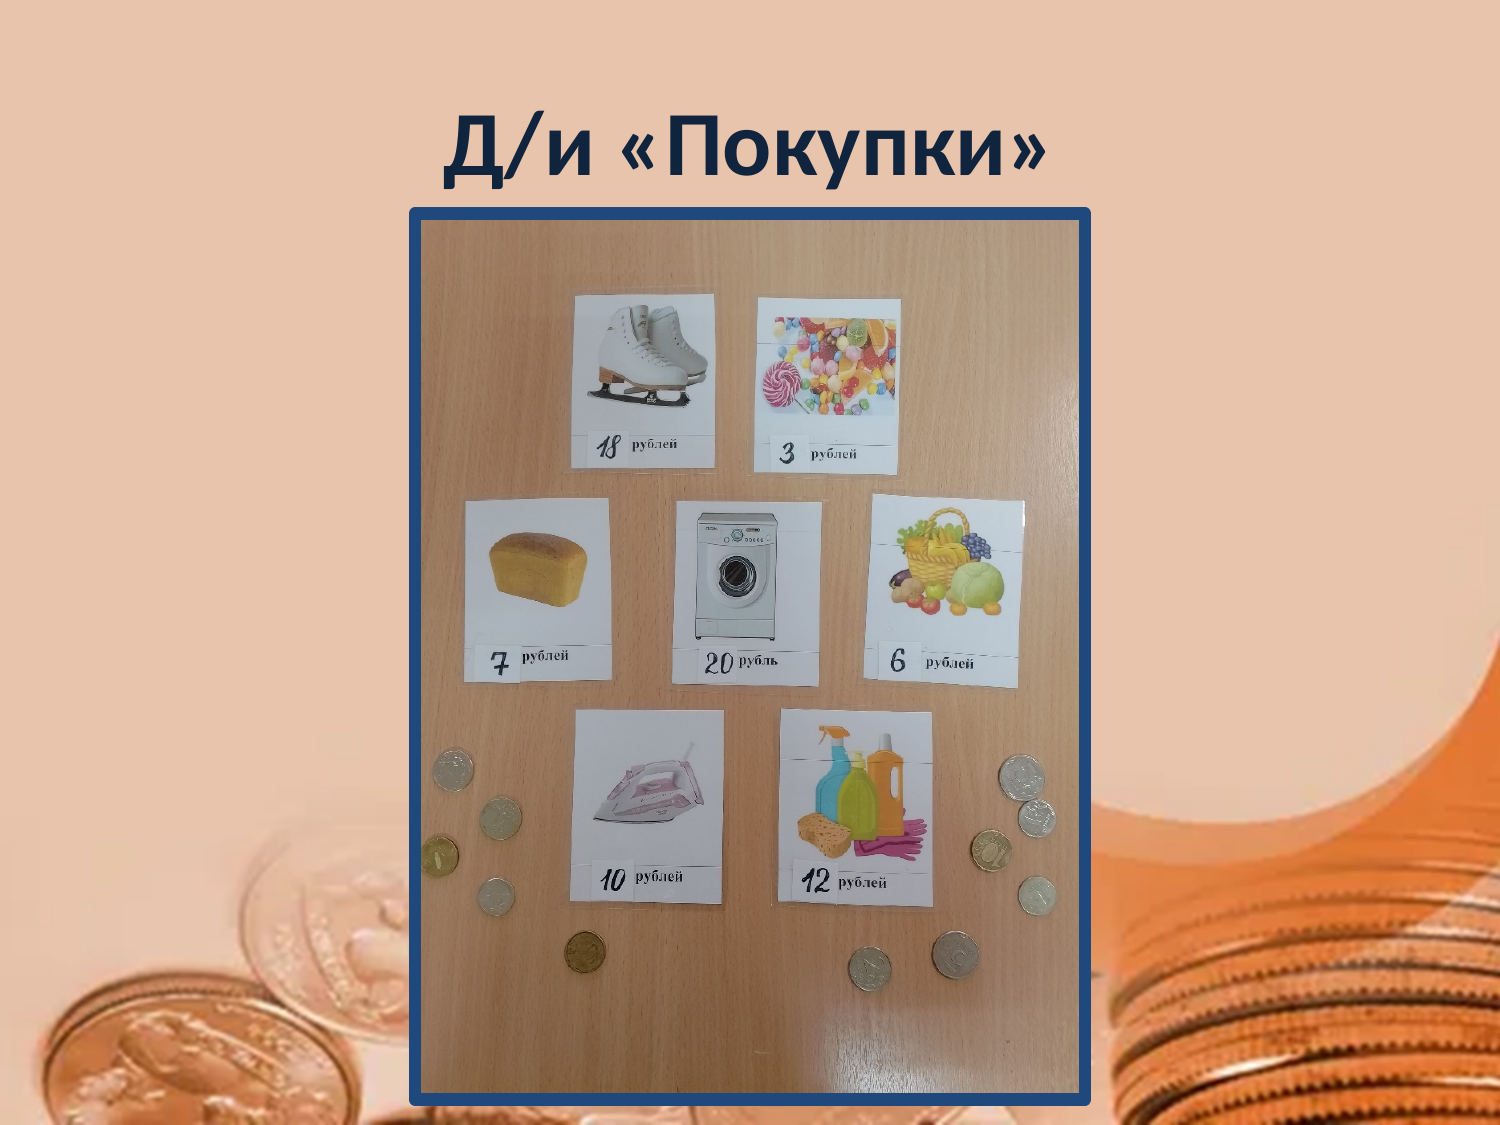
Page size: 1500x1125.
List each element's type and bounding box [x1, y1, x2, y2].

picture [0, 0, 1500, 1125]
list [420, 219, 1079, 1094]
